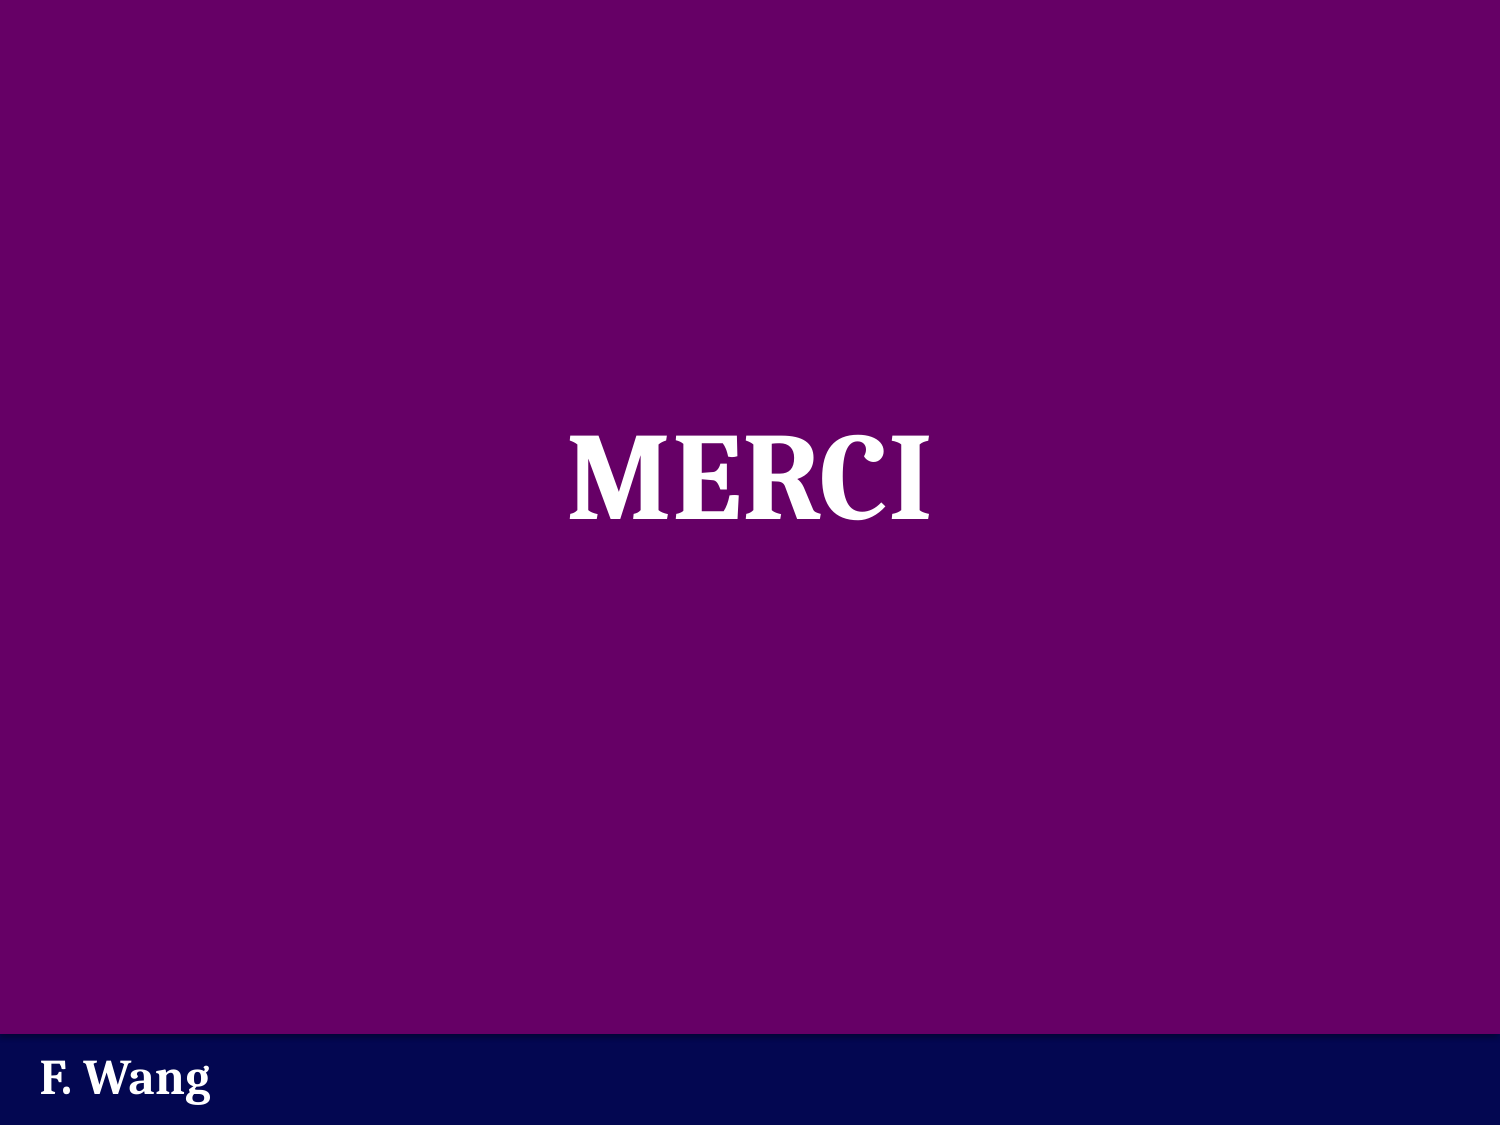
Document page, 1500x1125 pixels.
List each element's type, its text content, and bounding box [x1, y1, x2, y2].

text_box [0, 0, 1500, 1035]
title MERCI [112, 349, 1388, 591]
text_box F. Wang [24, 1037, 763, 1113]
